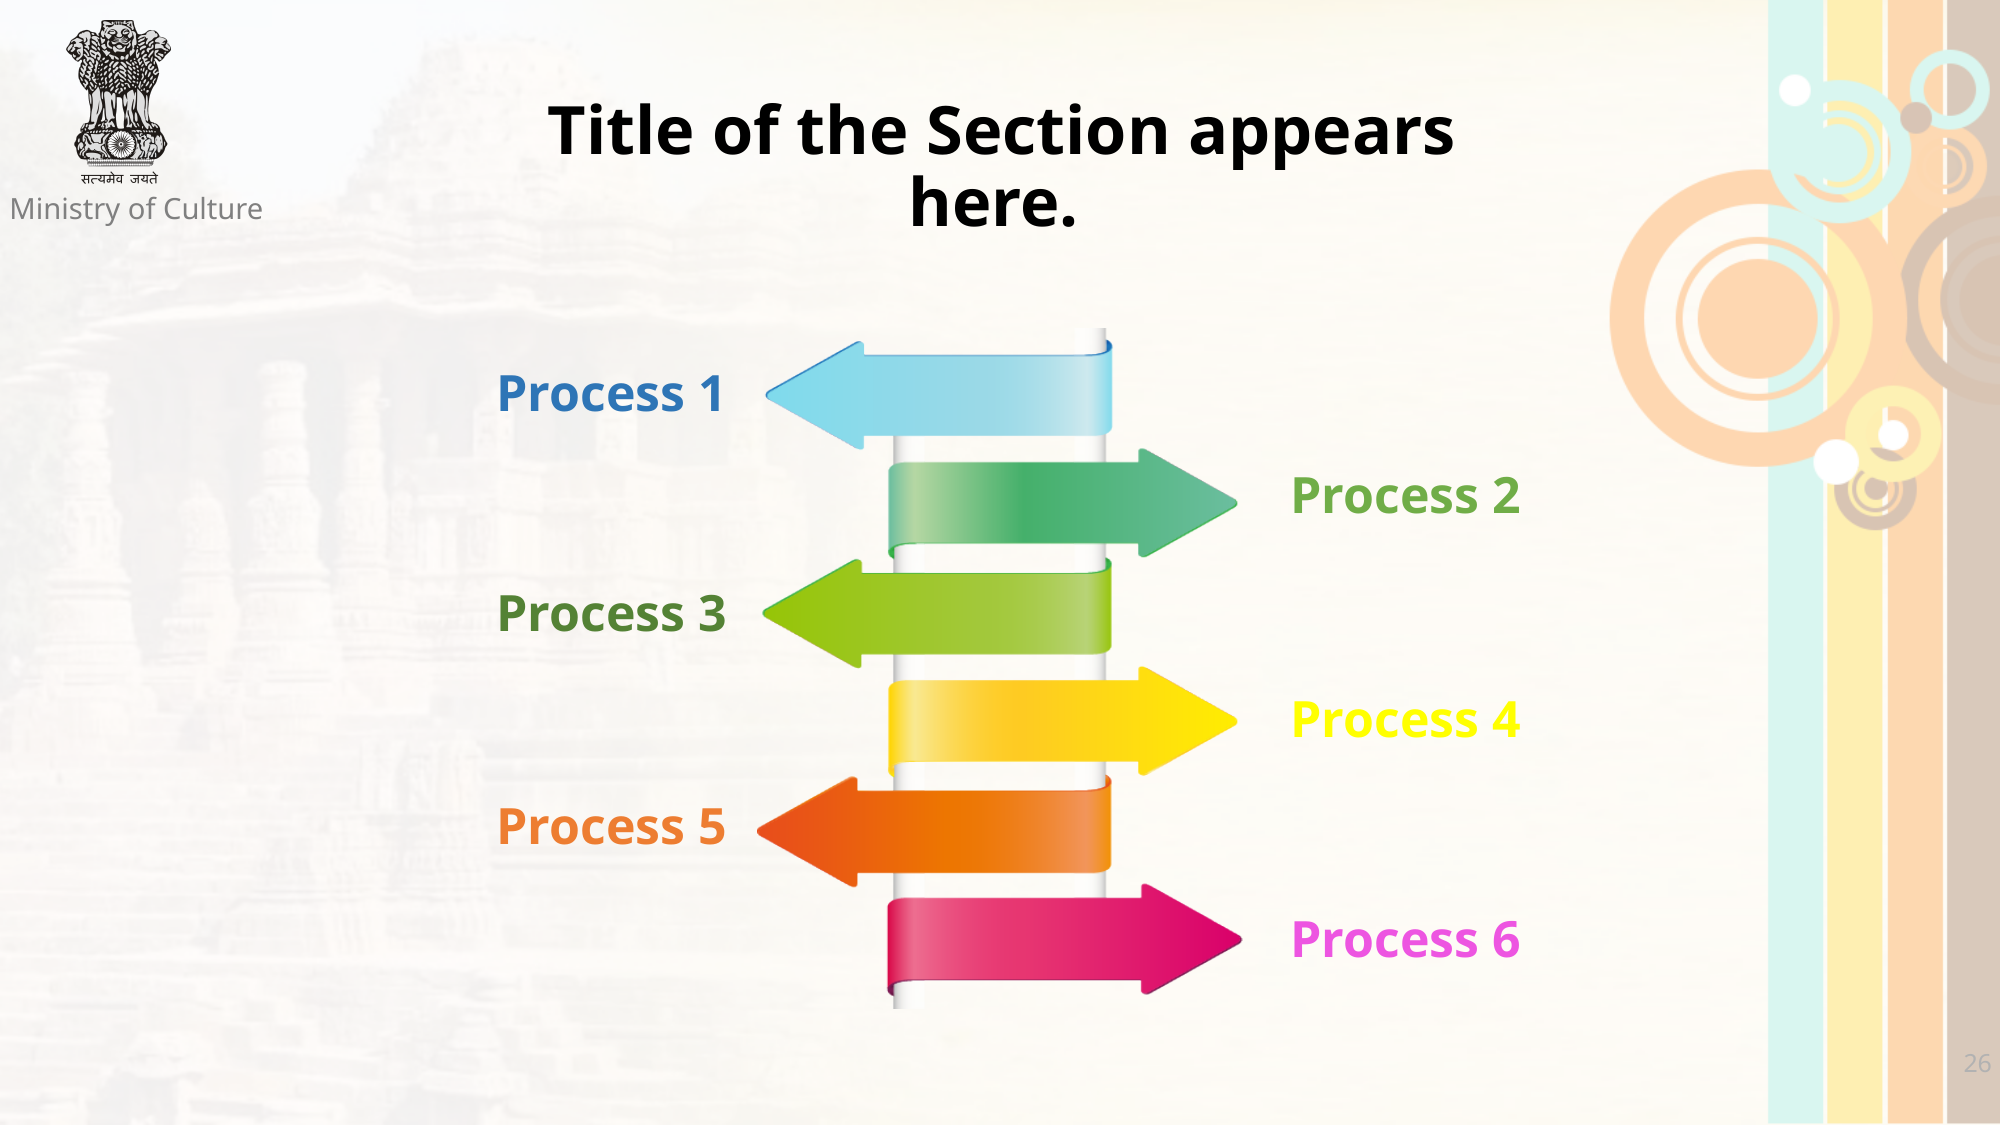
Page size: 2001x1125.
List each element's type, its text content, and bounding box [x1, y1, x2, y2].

picture [757, 328, 1243, 1009]
text_box Title of the Section appears here. [491, 89, 1513, 249]
text_box Process 2 [1275, 456, 1536, 531]
slide_number 26 [1556, 1035, 2000, 1095]
text_box Process 1 [111, 354, 757, 430]
text_box Process 5 [481, 786, 742, 862]
text_box Process 4 [1275, 680, 1536, 756]
text_box Process 6 [1275, 900, 1536, 975]
text_box Process 3 [481, 574, 742, 649]
picture [66, 20, 171, 184]
